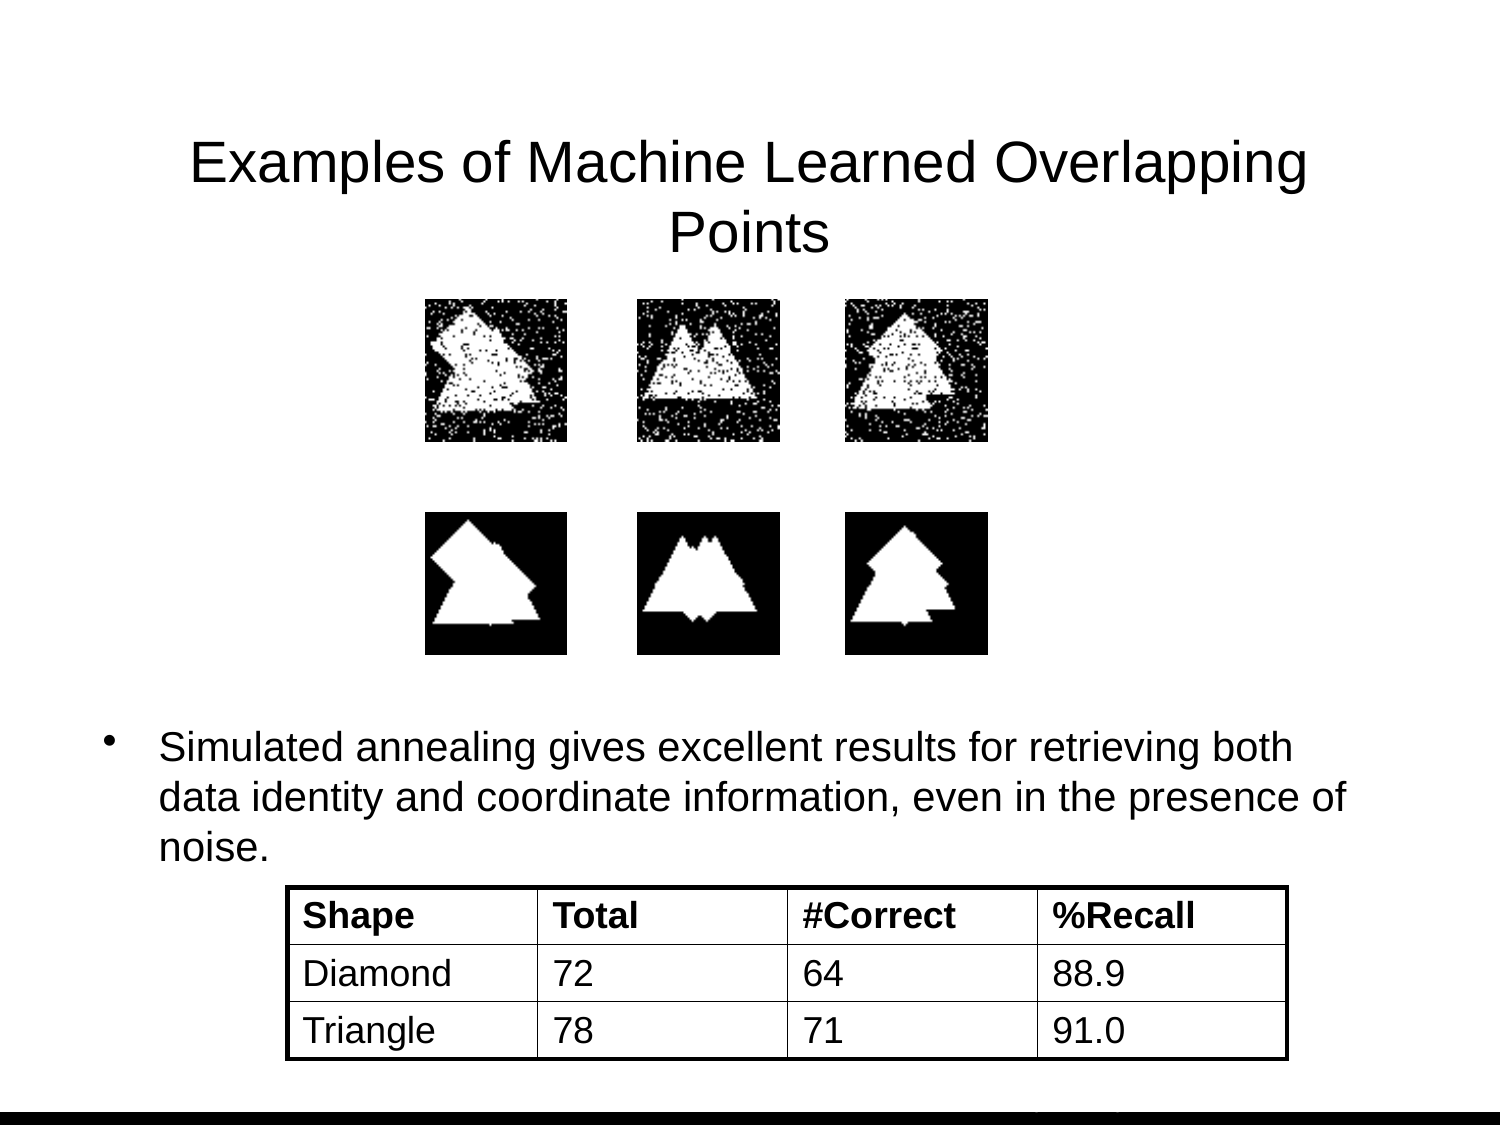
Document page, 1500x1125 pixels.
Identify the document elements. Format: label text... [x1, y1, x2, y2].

table_header Shape [290, 890, 537, 944]
table_cell Triangle [290, 1002, 537, 1057]
table_cell 91.0 [1038, 1002, 1285, 1057]
table_cell 72 [538, 945, 787, 1001]
title Examples of Machine Learned Overlapping Points [112, 99, 1388, 288]
list Simulated annealing gives excellent results for retrieving both data identity and coordinate information, even in the presence of noise. [87, 712, 1363, 1026]
table_cell 78 [538, 1002, 787, 1057]
table_header %Recall [1038, 890, 1285, 944]
table_cell 88.9 [1038, 945, 1285, 1001]
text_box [424, 299, 988, 655]
table_cell 64 [788, 945, 1037, 1001]
table_cell Diamond [290, 945, 537, 1001]
table_header Total [538, 890, 787, 944]
table_cell 71 [788, 1002, 1037, 1057]
table_header #Correct [788, 890, 1037, 944]
